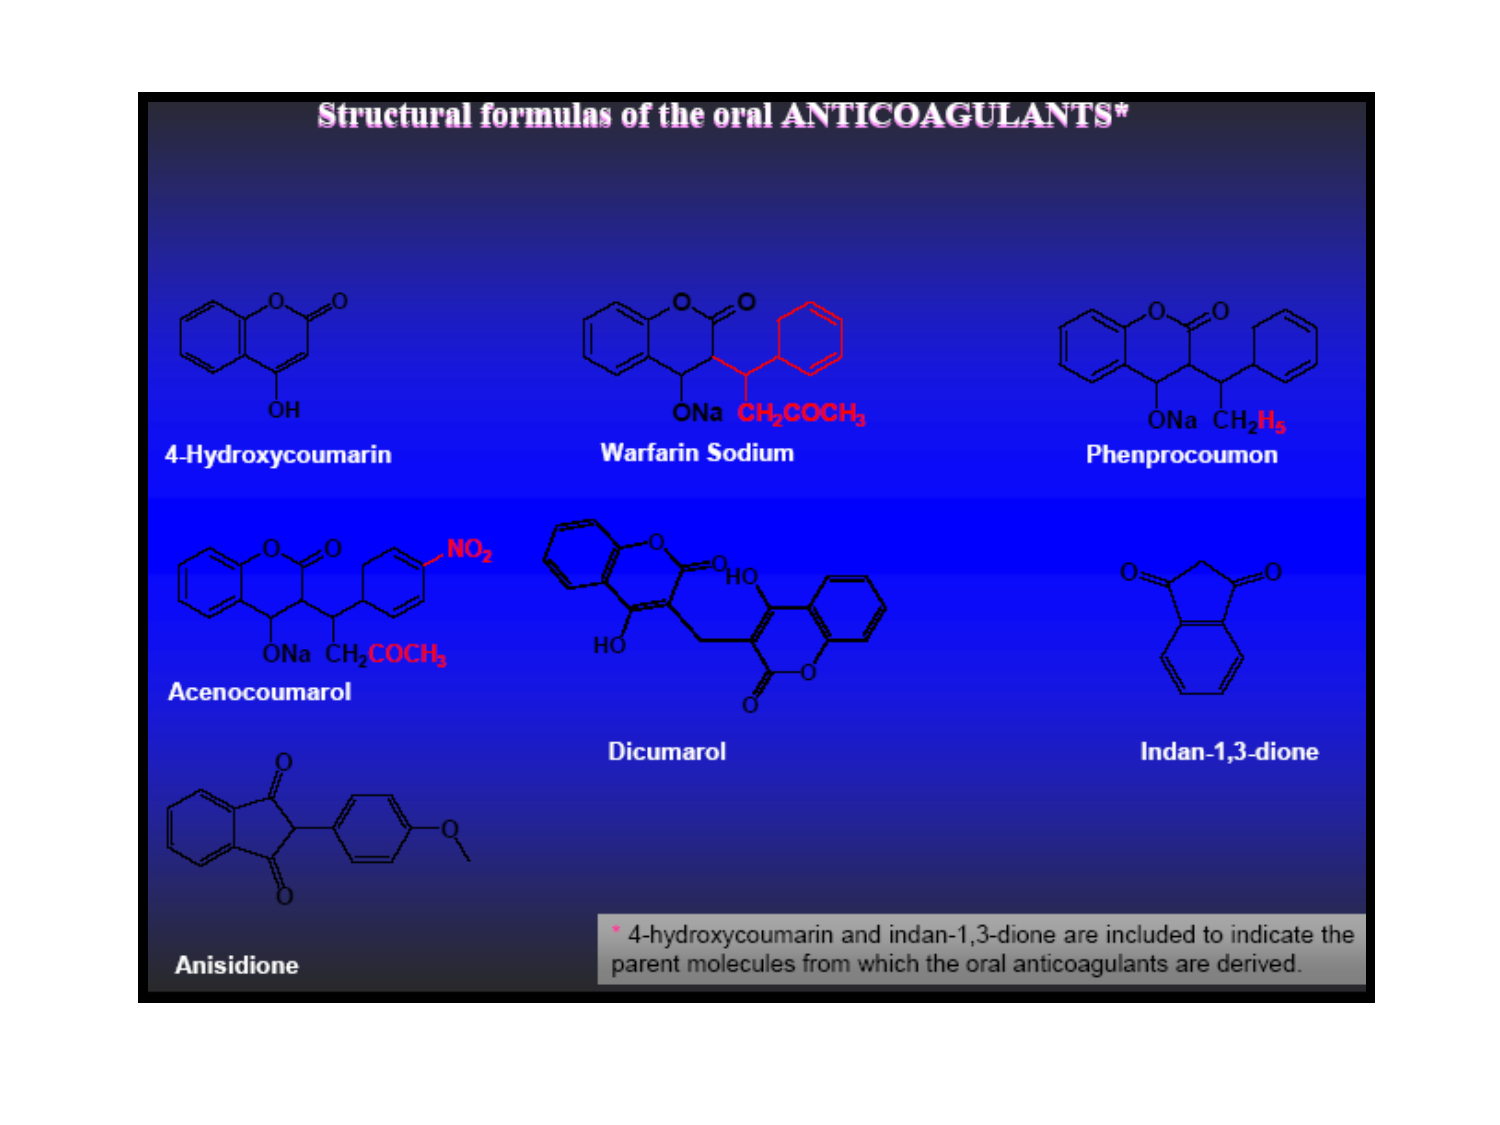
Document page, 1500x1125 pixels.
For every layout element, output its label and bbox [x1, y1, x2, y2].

list [147, 101, 1367, 994]
